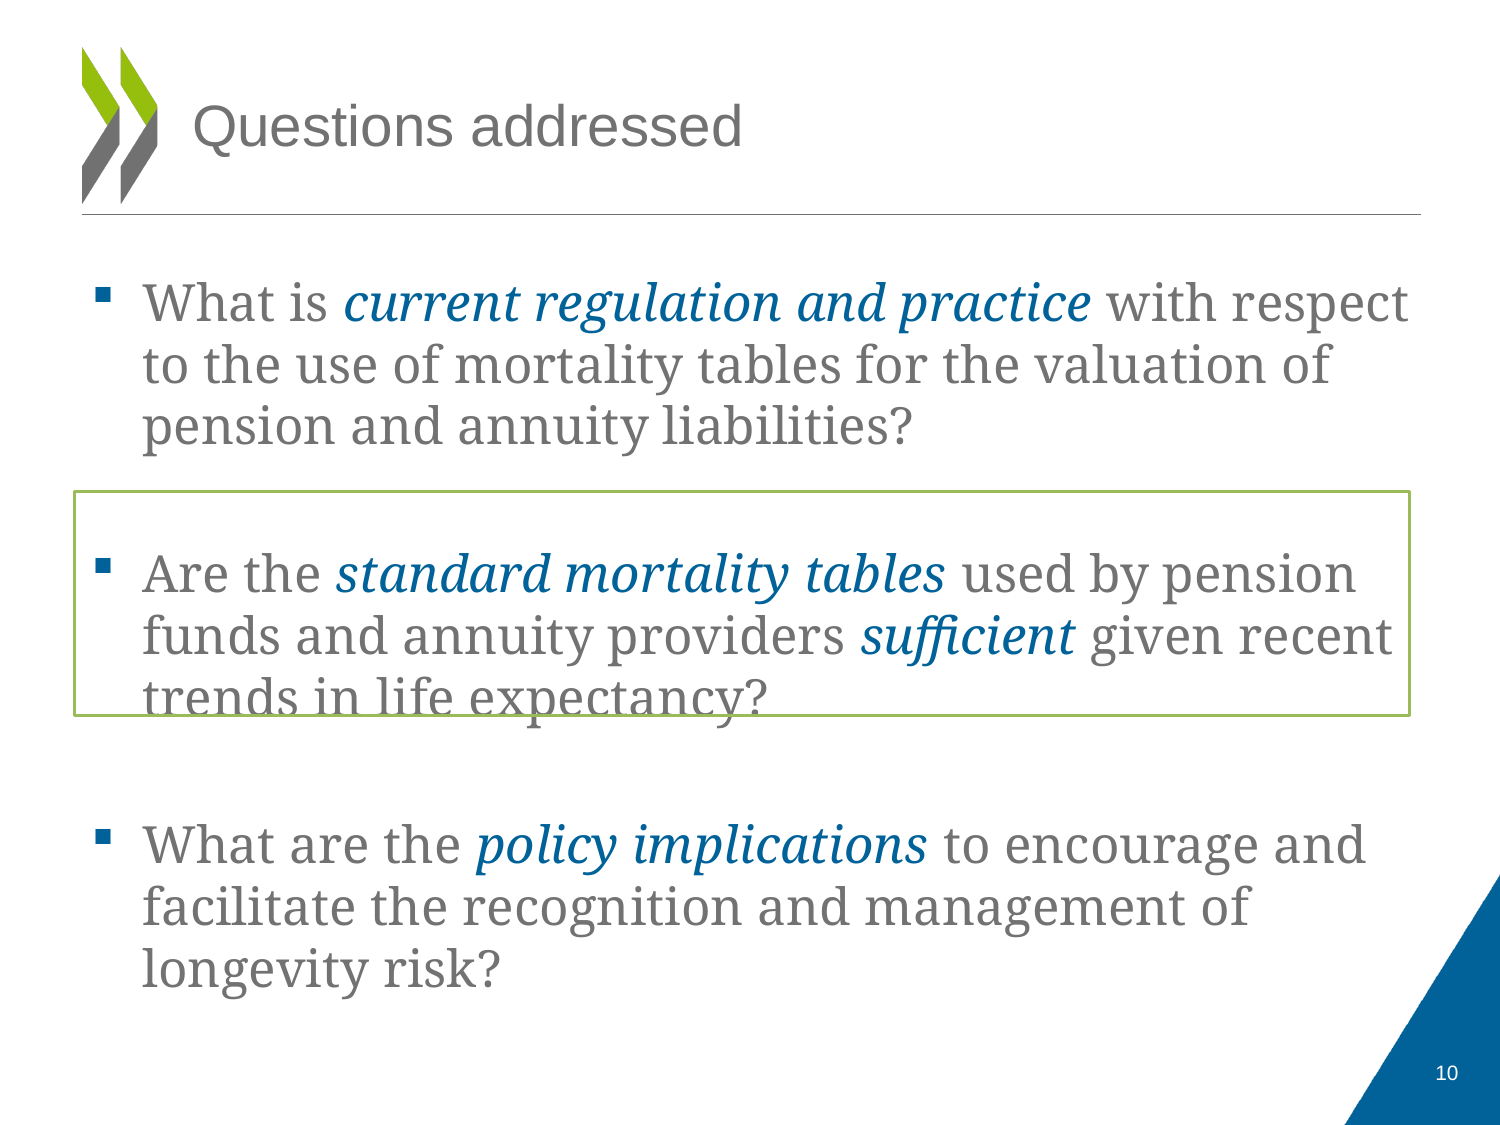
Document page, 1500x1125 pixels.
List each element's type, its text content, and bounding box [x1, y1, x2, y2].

title Questions addressed [177, 38, 1394, 207]
text_box [73, 490, 1411, 717]
slide_number 10 [1417, 1051, 1474, 1092]
list What is current regulation and practice with respect to the use of mortality tables for the valuation of pension and annuity liabilities? Are the standard mortality tables used by pension funds and annuity providers sufficient given recent trends in life expectancy? What are the policy implications to encourage and facilitate the recognition and management of longevity risk? [76, 262, 1425, 1006]
picture [1344, 874, 1500, 1125]
